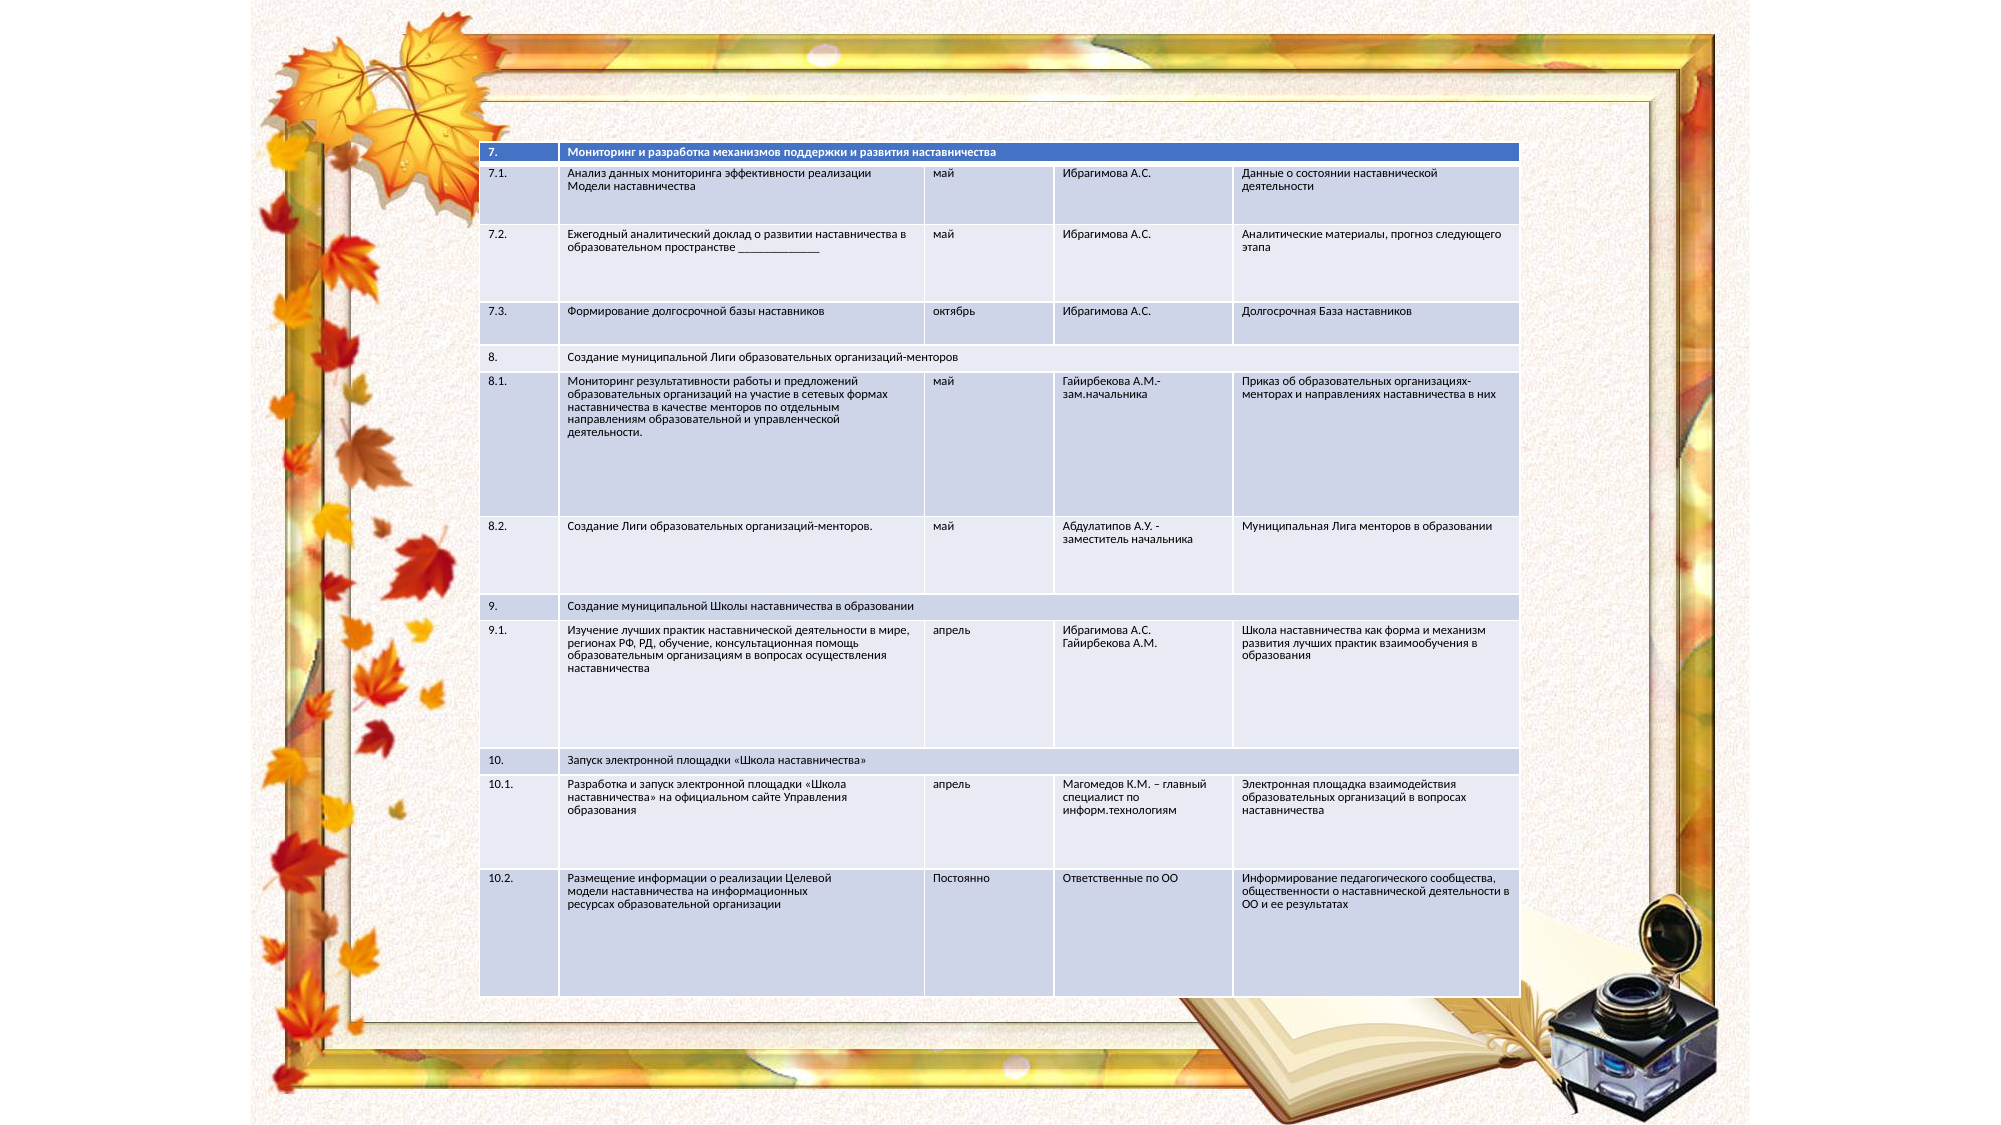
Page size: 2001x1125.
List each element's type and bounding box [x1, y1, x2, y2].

picture [250, 0, 1750, 1125]
